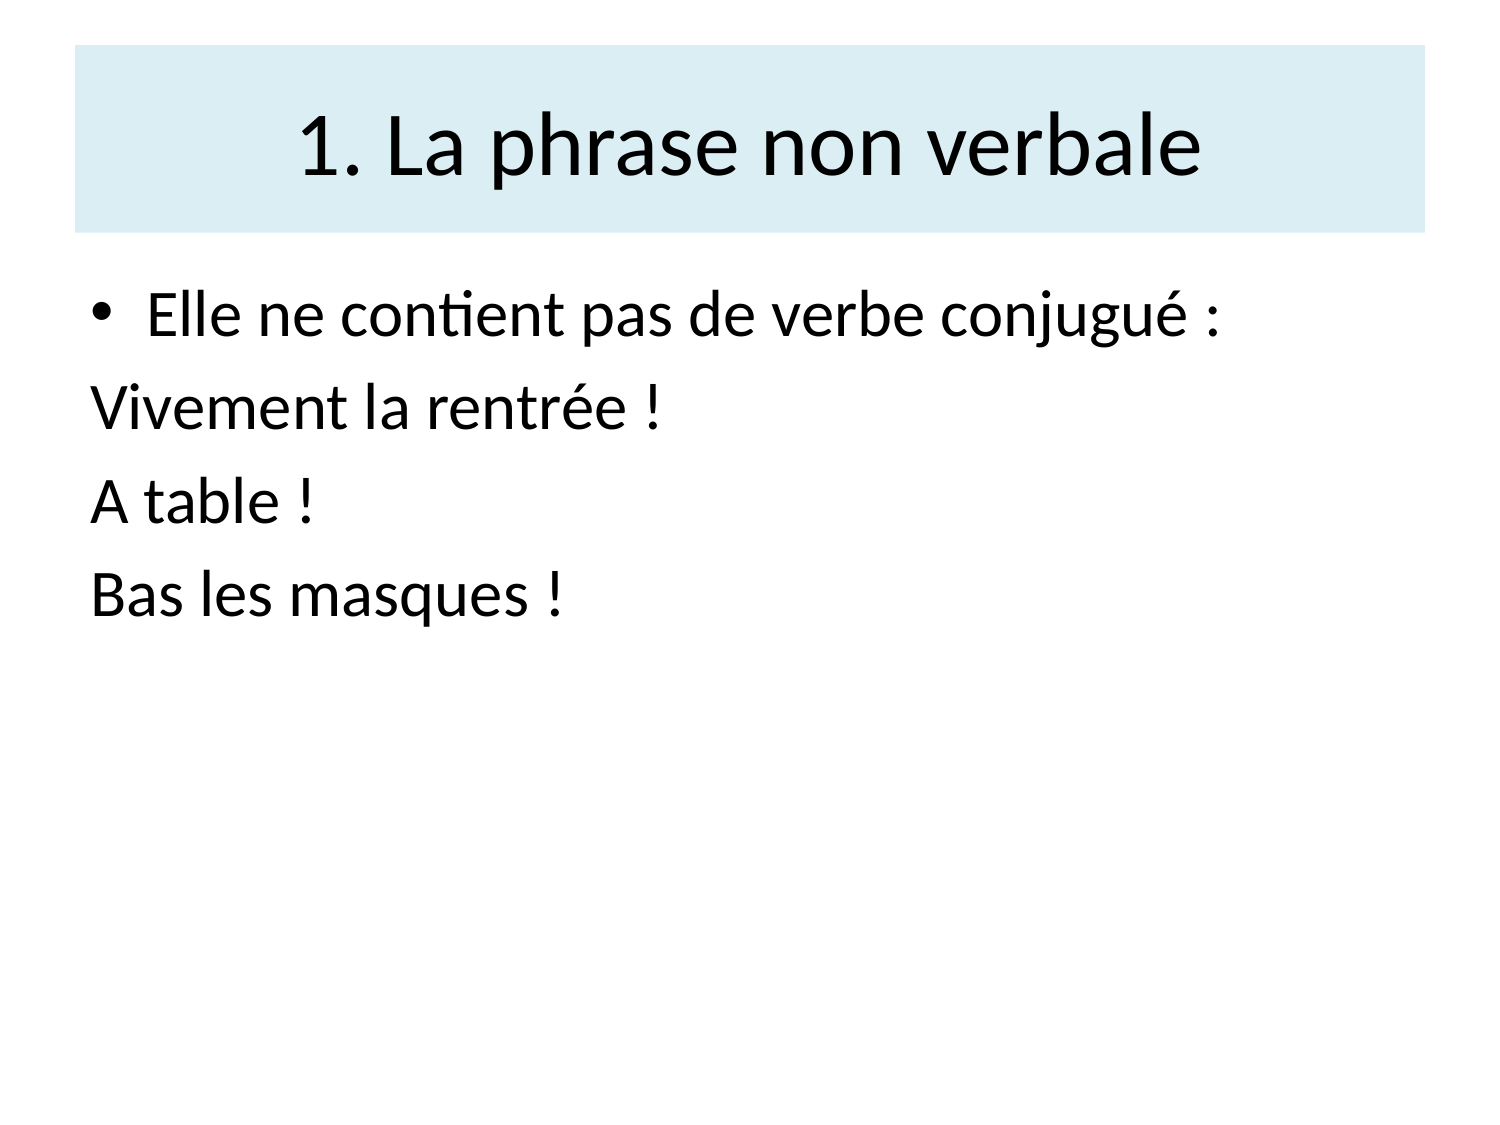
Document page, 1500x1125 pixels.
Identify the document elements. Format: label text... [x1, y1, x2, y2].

title 1. La phrase non verbale [75, 45, 1425, 233]
list Elle ne contient pas de verbe conjugué : Vivement la rentrée ! A table ! Bas les masques ! [75, 262, 1425, 1005]
